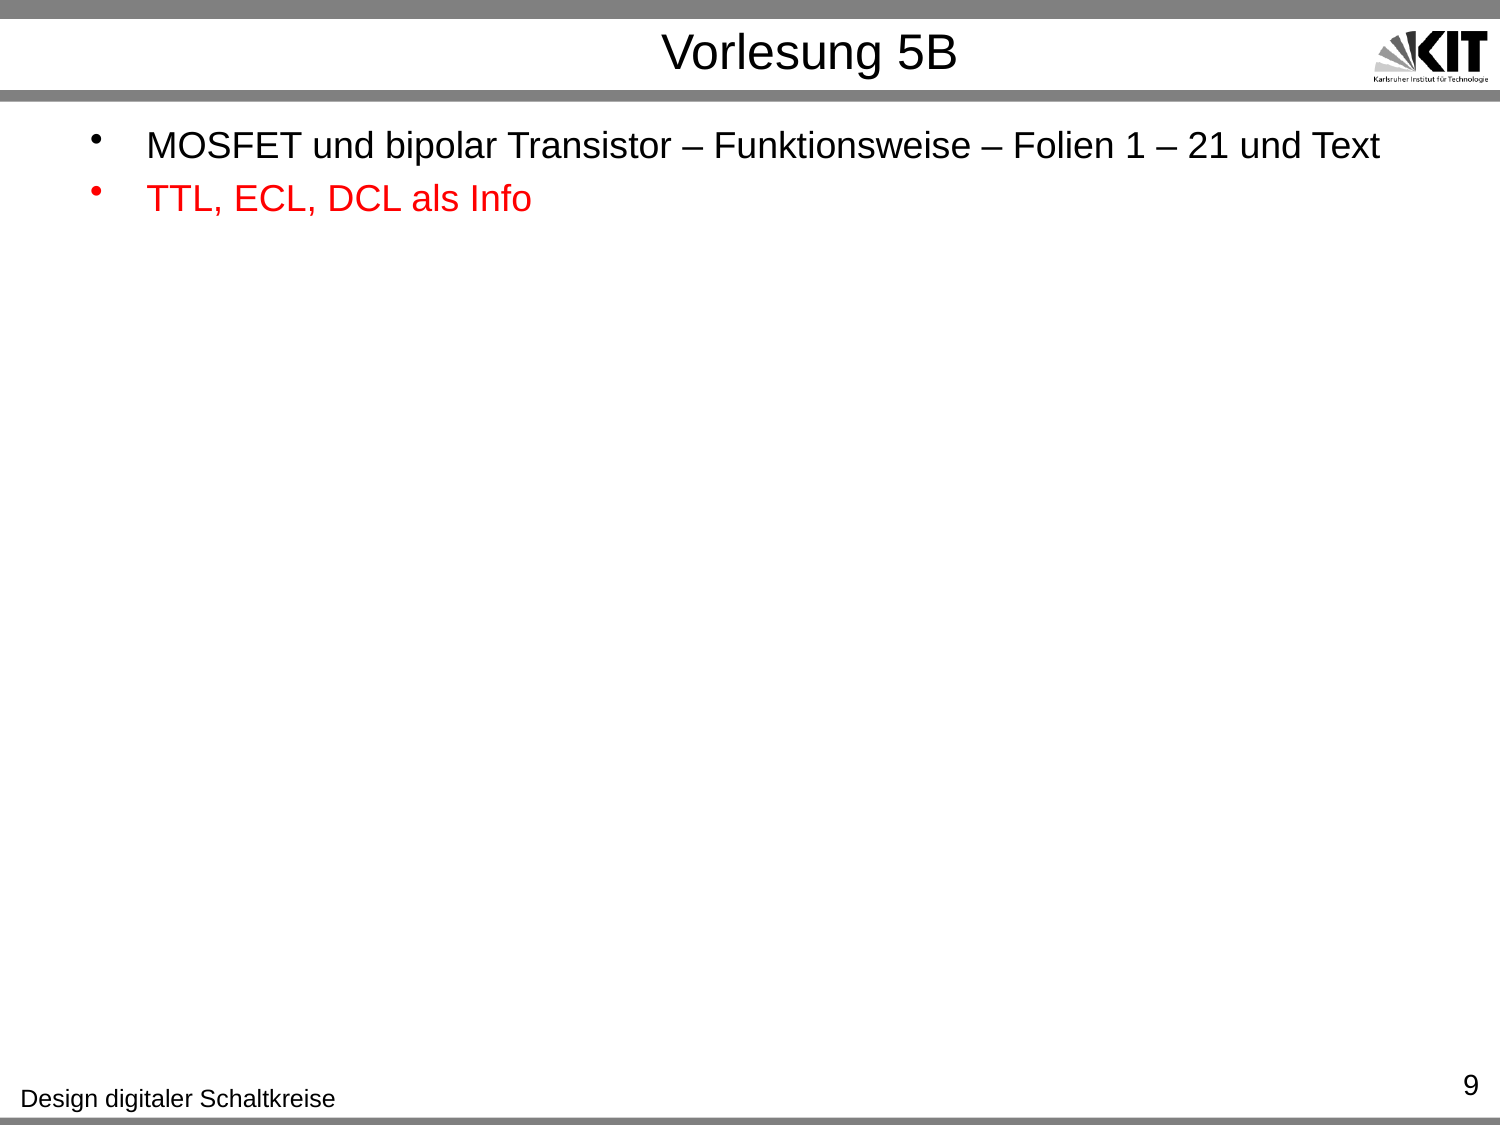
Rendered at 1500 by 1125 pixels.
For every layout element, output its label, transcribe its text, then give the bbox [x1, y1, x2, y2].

title Vorlesung 5B [194, 21, 1425, 79]
picture [1374, 31, 1488, 83]
list MOSFET und bipolar Transistor – Funktionsweise – Folien 1 – 21 und Text TTL, ECL, DCL als Info [75, 113, 1425, 588]
slide_number 9 [1364, 1058, 1495, 1094]
